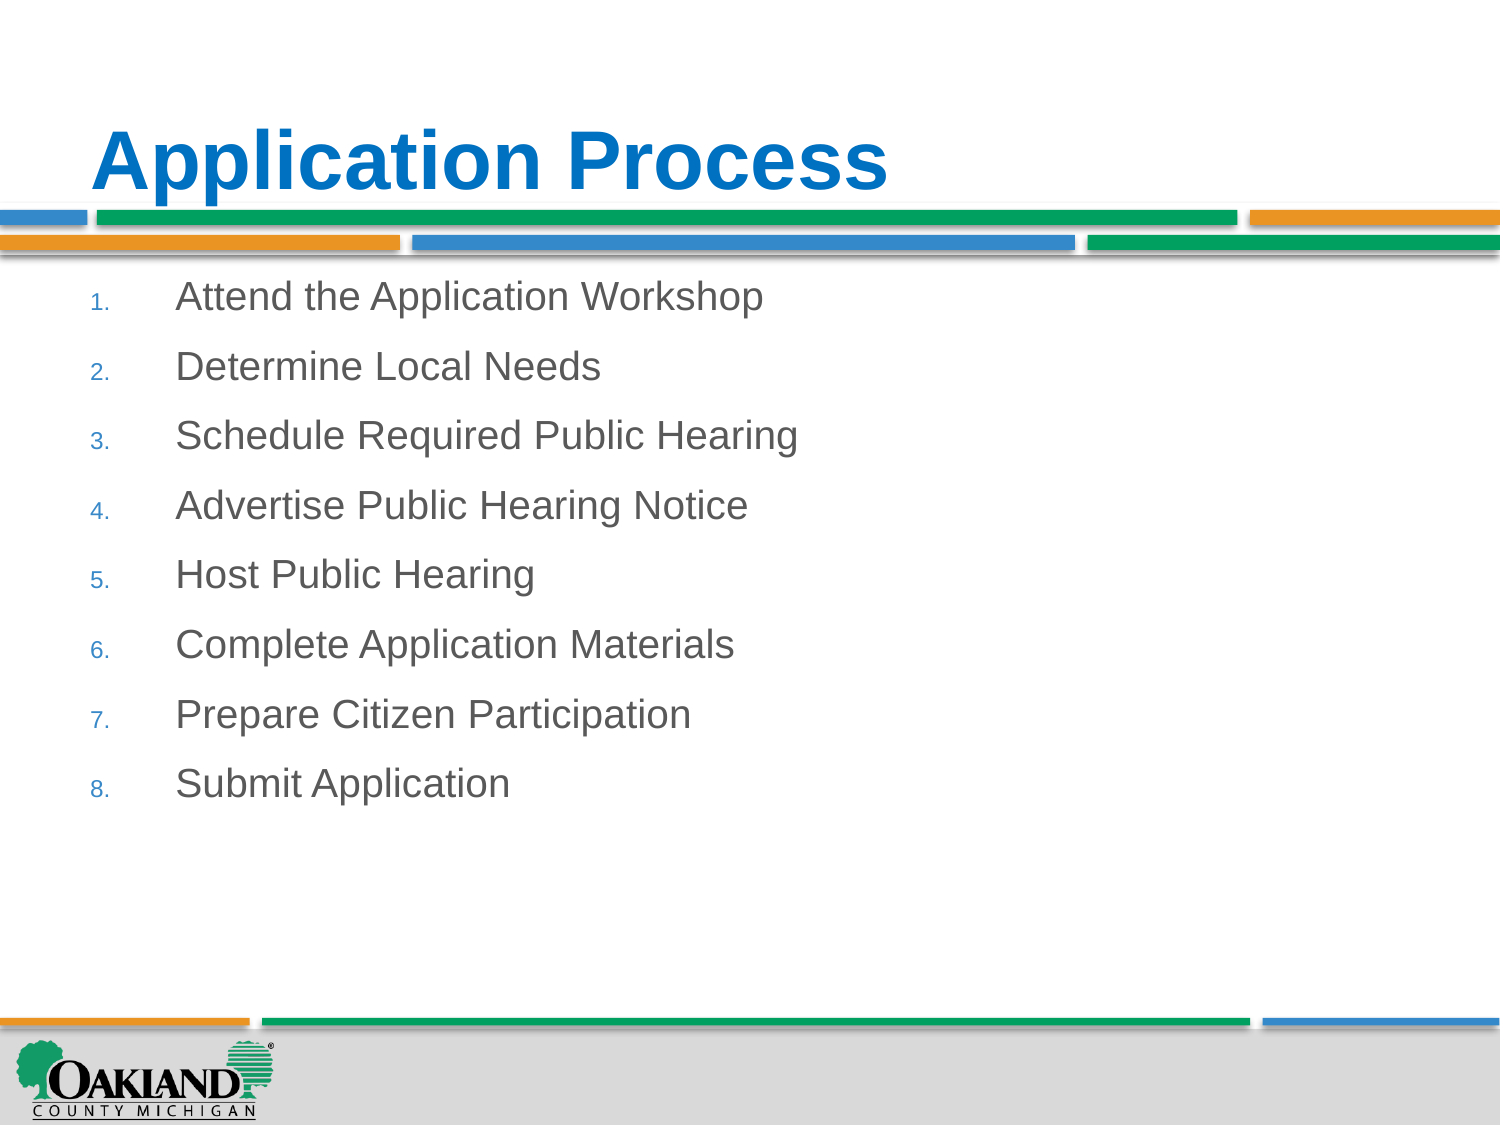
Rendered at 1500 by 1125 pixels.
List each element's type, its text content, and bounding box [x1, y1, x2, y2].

title Application Process [75, 26, 1500, 214]
list Attend the Application Workshop Determine Local Needs Schedule Required Public Hearing Advertise Public Hearing Notice Host Public Hearing Complete Application Materials Prepare Citizen Participation Submit Application [75, 262, 1425, 1005]
picture [0, 1012, 313, 1125]
